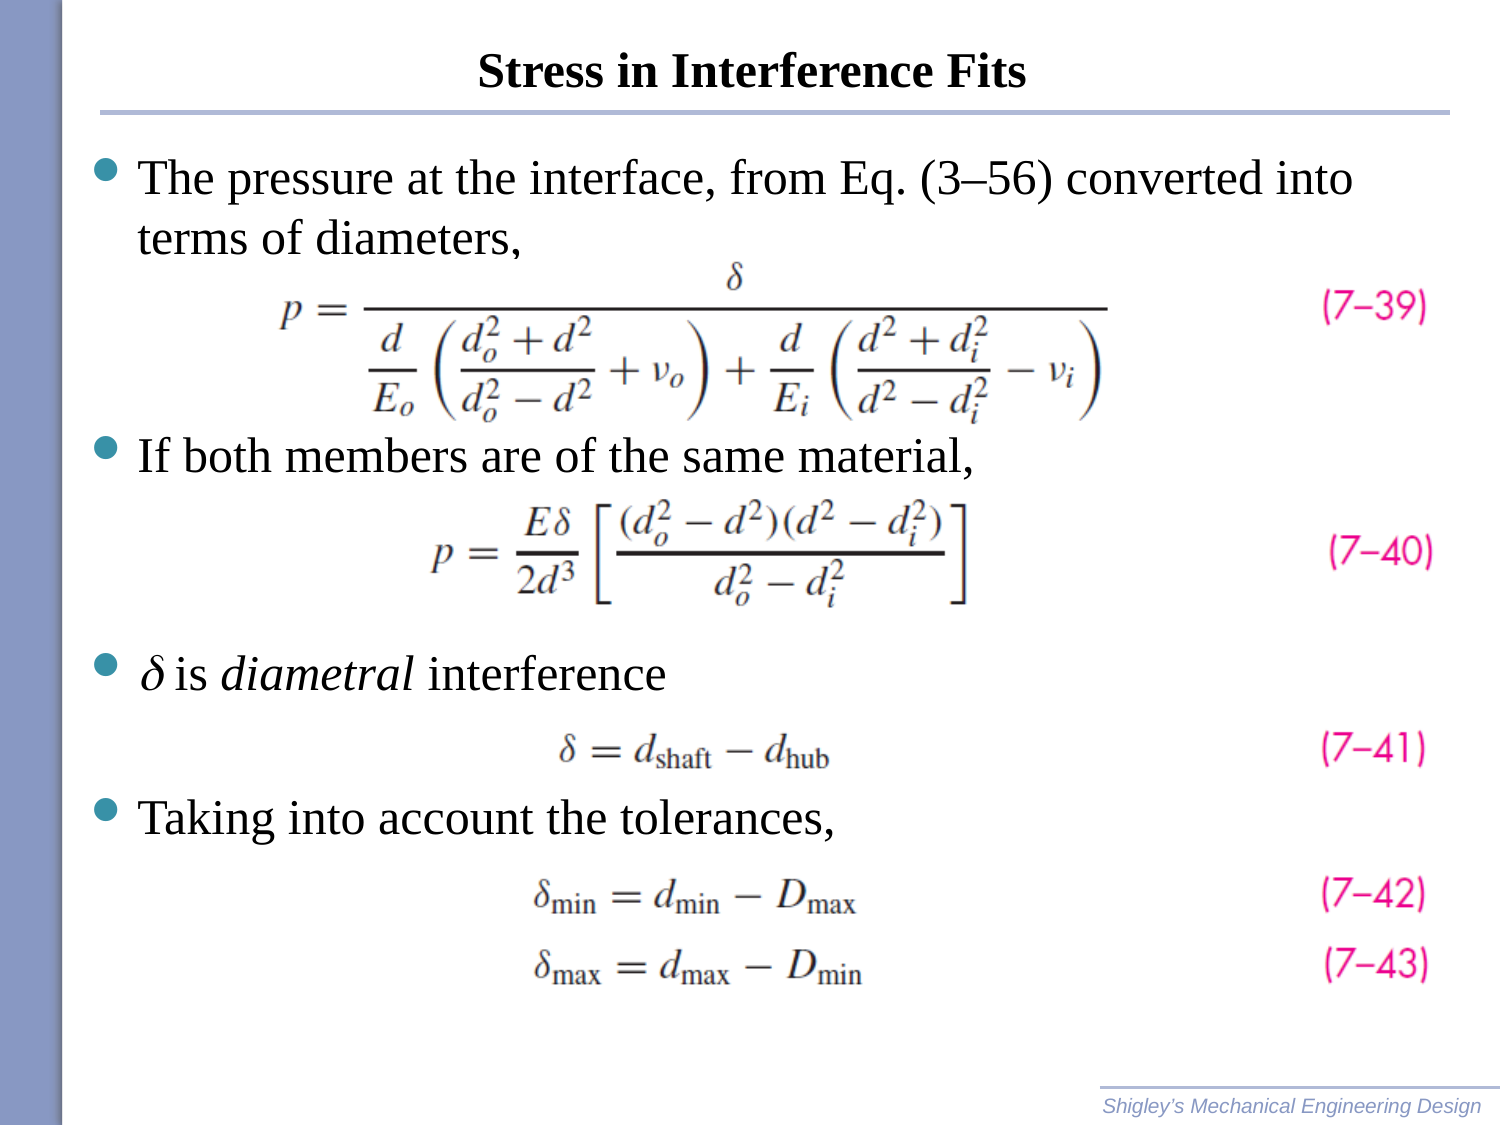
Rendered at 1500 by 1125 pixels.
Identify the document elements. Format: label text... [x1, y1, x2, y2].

picture [549, 712, 1432, 779]
title Stress in Interference Fits [137, 30, 1368, 106]
picture [524, 937, 1438, 991]
picture [524, 862, 1435, 929]
picture [421, 487, 1438, 615]
picture [274, 259, 1434, 432]
list The pressure at the interface, from Eq. (3–56) converted into terms of diameters, If both members are of the same material, d is diametral interference Taking into account the tolerances, [62, 137, 1463, 1075]
footer Shigley’s Mechanical Engineering Design [1087, 1074, 1500, 1125]
